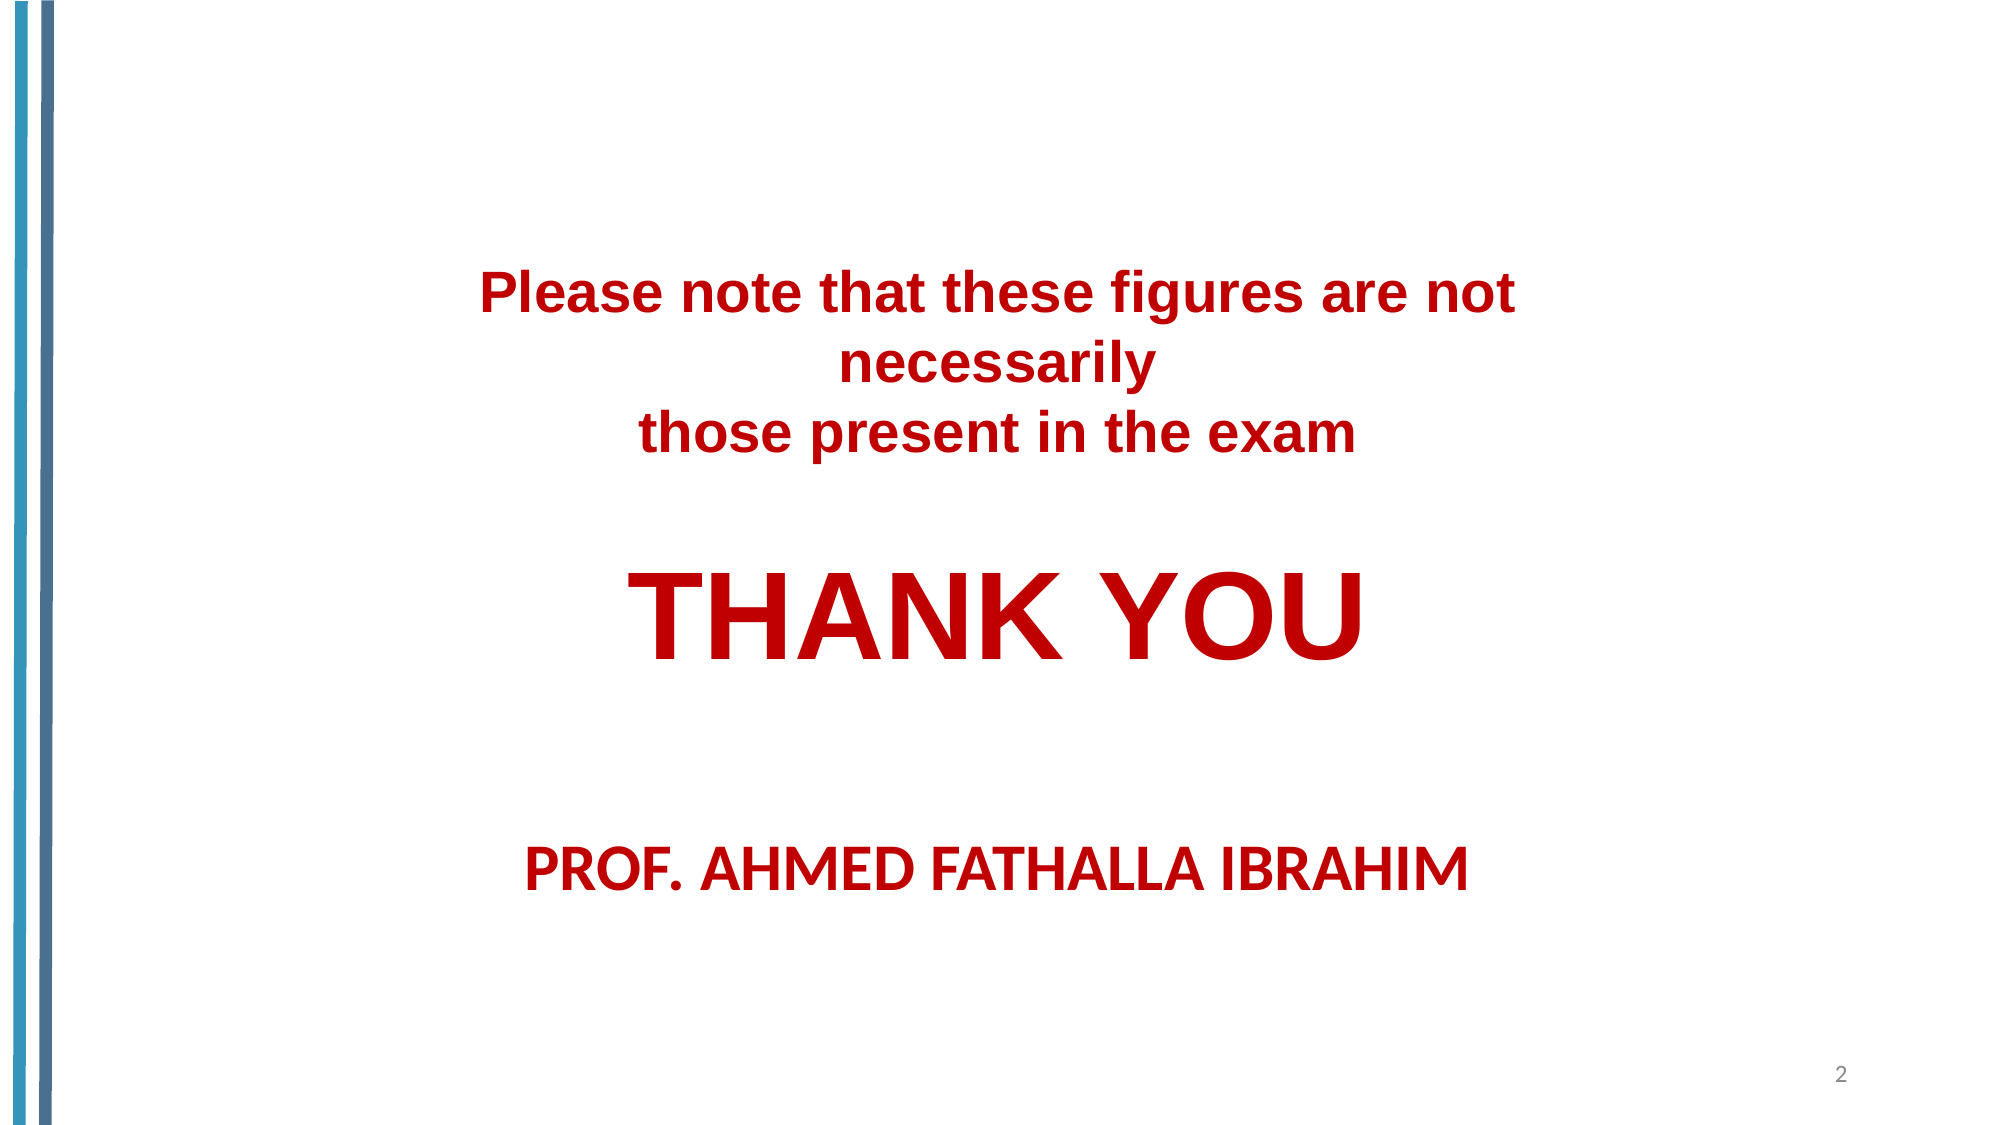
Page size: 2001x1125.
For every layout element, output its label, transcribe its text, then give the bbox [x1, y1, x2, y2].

text_box PROF. AHMED FATHALLA IBRAHIM [472, 816, 1523, 914]
text_box Please note that these figures are not necessarily those present in the exam THANK YOU [348, 247, 1648, 692]
slide_number 2 [1412, 1042, 1863, 1103]
